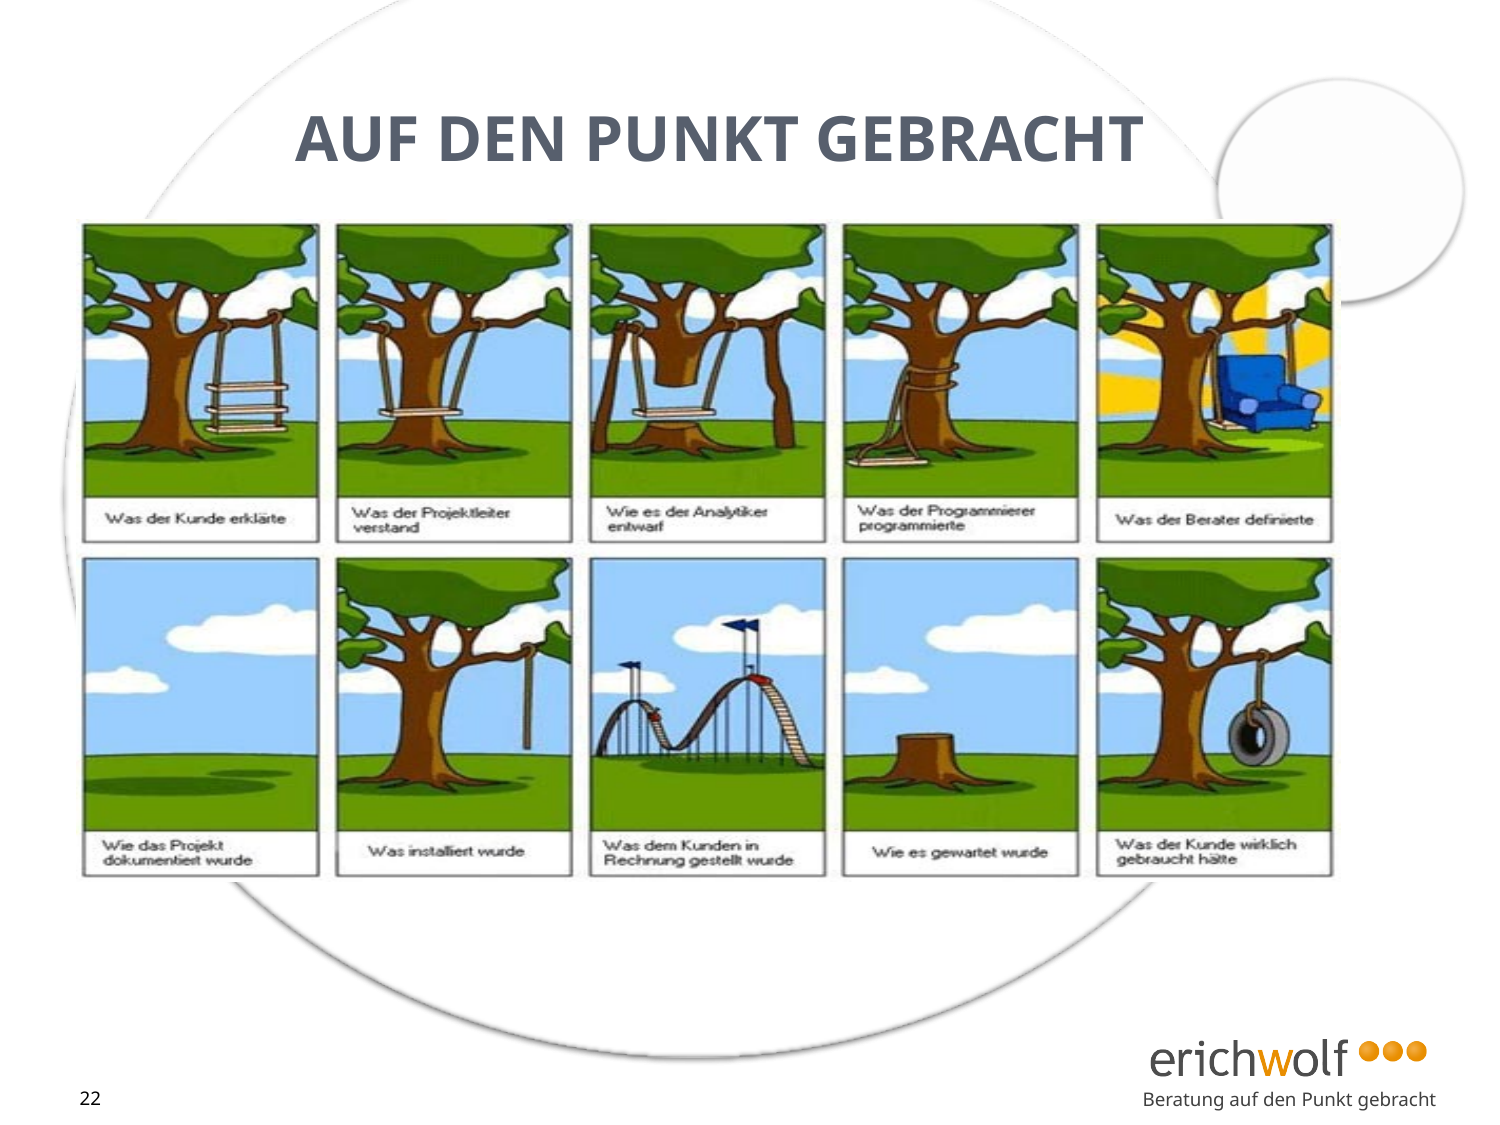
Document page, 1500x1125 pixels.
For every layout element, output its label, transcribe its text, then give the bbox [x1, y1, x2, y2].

text_box Auf Den Punkt Gebracht [277, 90, 1164, 181]
picture [1135, 979, 1436, 1125]
picture [76, 219, 1341, 882]
